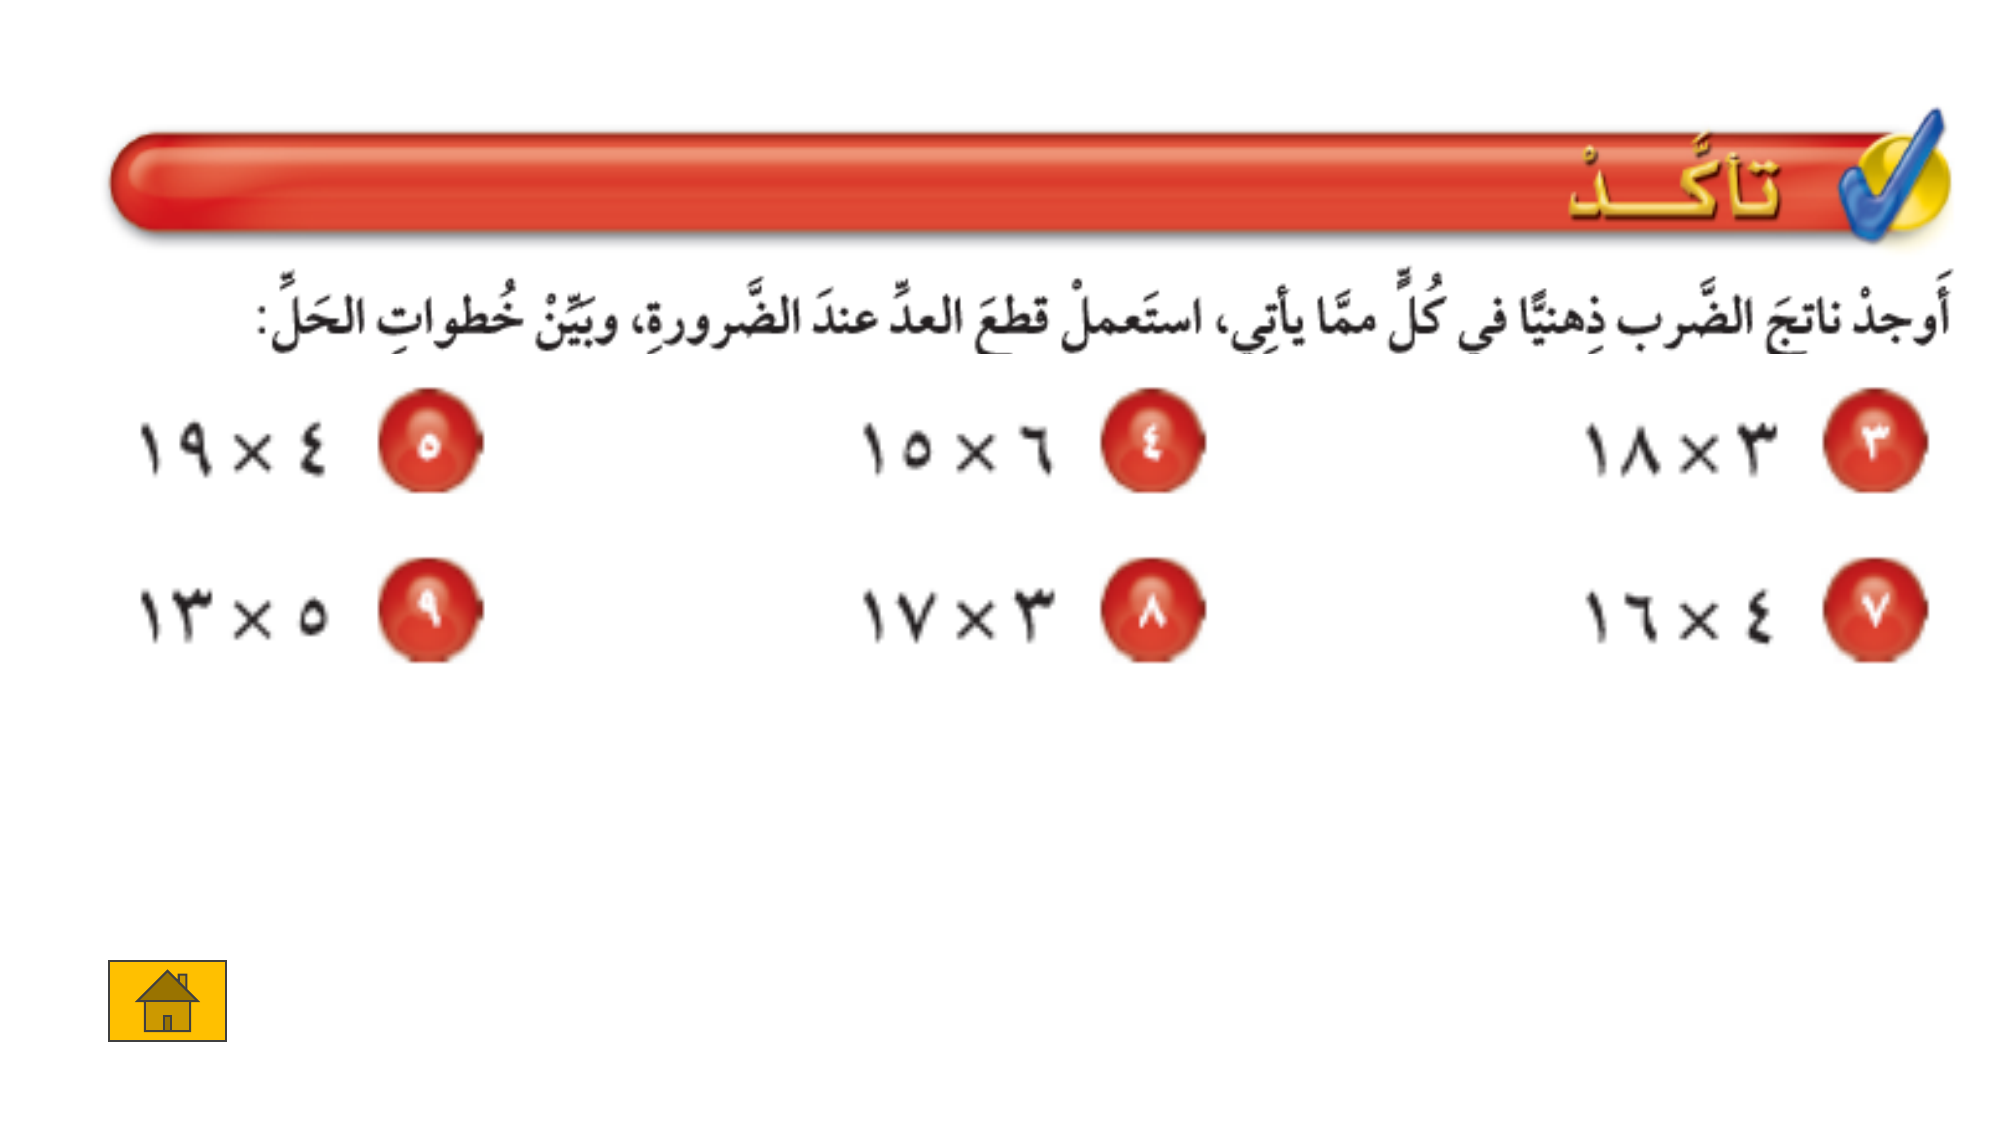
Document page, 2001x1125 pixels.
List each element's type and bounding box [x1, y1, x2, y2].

picture [67, 61, 1964, 354]
text_box [108, 960, 227, 1042]
picture [83, 385, 1980, 711]
